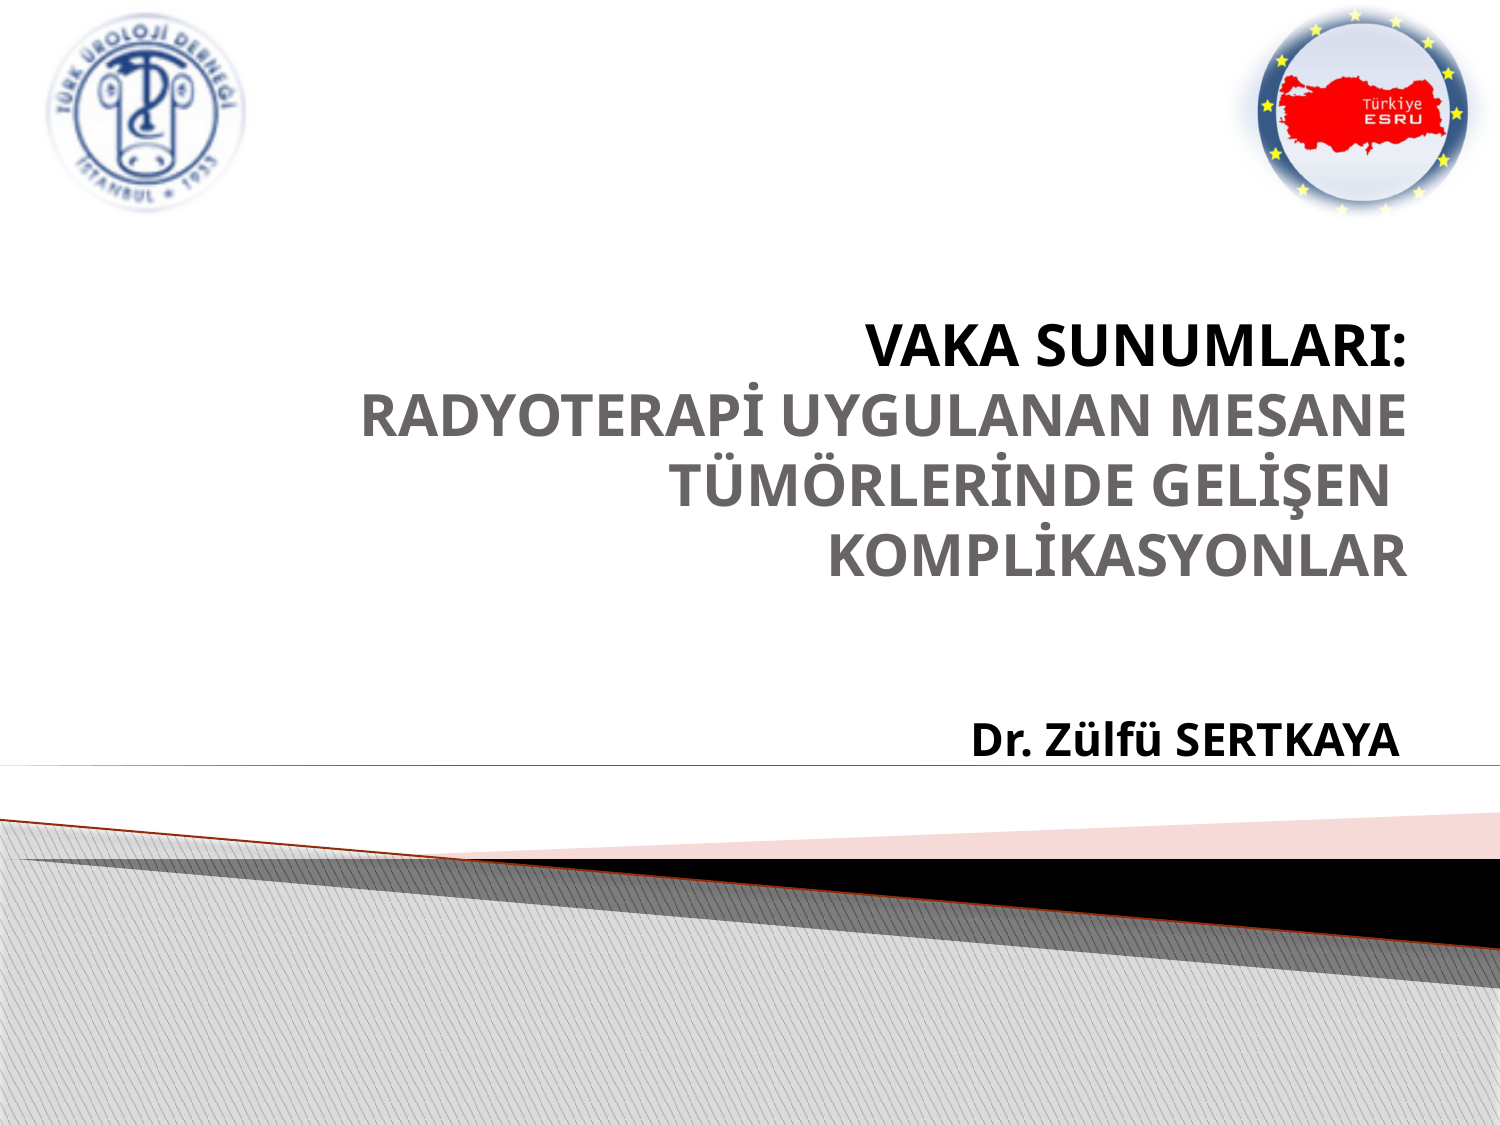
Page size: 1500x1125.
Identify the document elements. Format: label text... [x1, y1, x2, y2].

title VAKA SUNUMLARI: RADYOTERAPİ UYGULANAN MESANE TÜMÖRLERİNDE GELİŞEN KOMPLİKASYONLAR [82, 257, 1424, 636]
subtitle Dr. Zülfü SERTKAYA [832, 703, 1418, 774]
picture [1218, 0, 1500, 223]
picture [5, 859, 1500, 989]
picture [34, 0, 258, 223]
